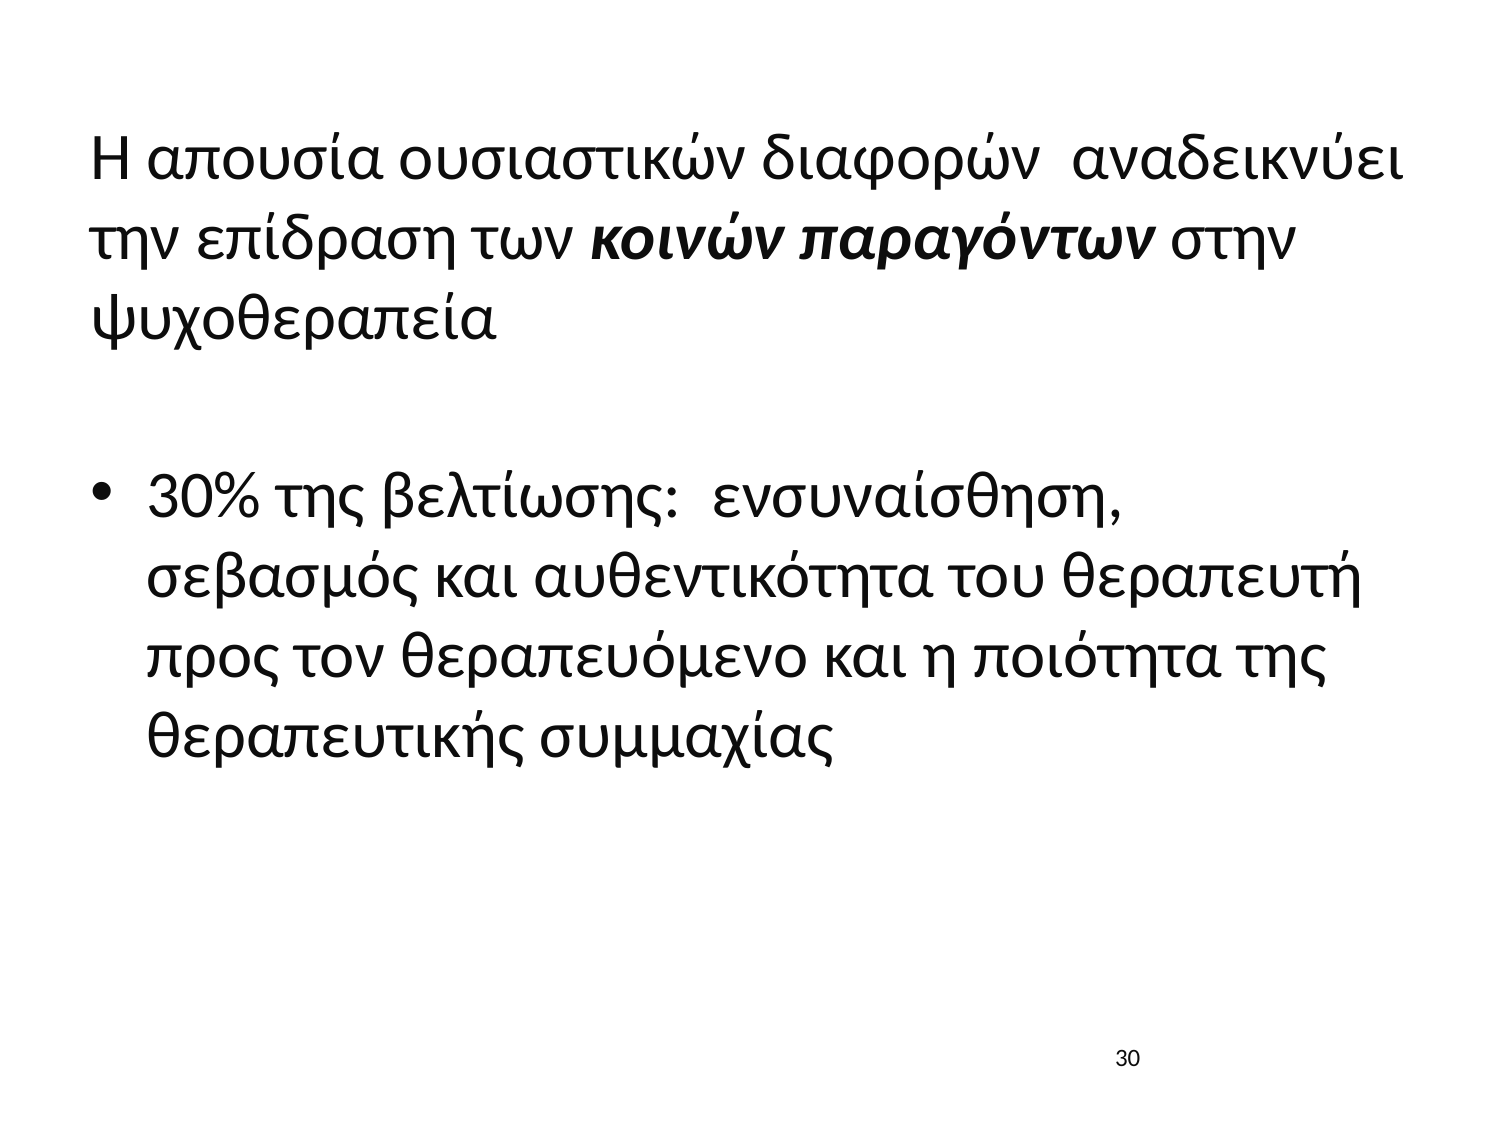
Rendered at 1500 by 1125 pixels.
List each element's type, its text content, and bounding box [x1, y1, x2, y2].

list 30% της βελτίωσης: ενσυναίσθηση, σεβασμός και αυθεντικότητα του θεραπευτή προς τον θεραπευόμενο και η ποιότητα της θεραπευτικής συμμαχίας [75, 349, 1425, 906]
title Η απουσία ουσιαστικών διαφορών αναδεικνύει την επίδραση των κοινών παραγόντων στην ψυχοθεραπεία [75, 45, 1425, 349]
slide_number 30 [1074, 1042, 1425, 1103]
text_box 30 [1099, 1019, 1450, 1094]
